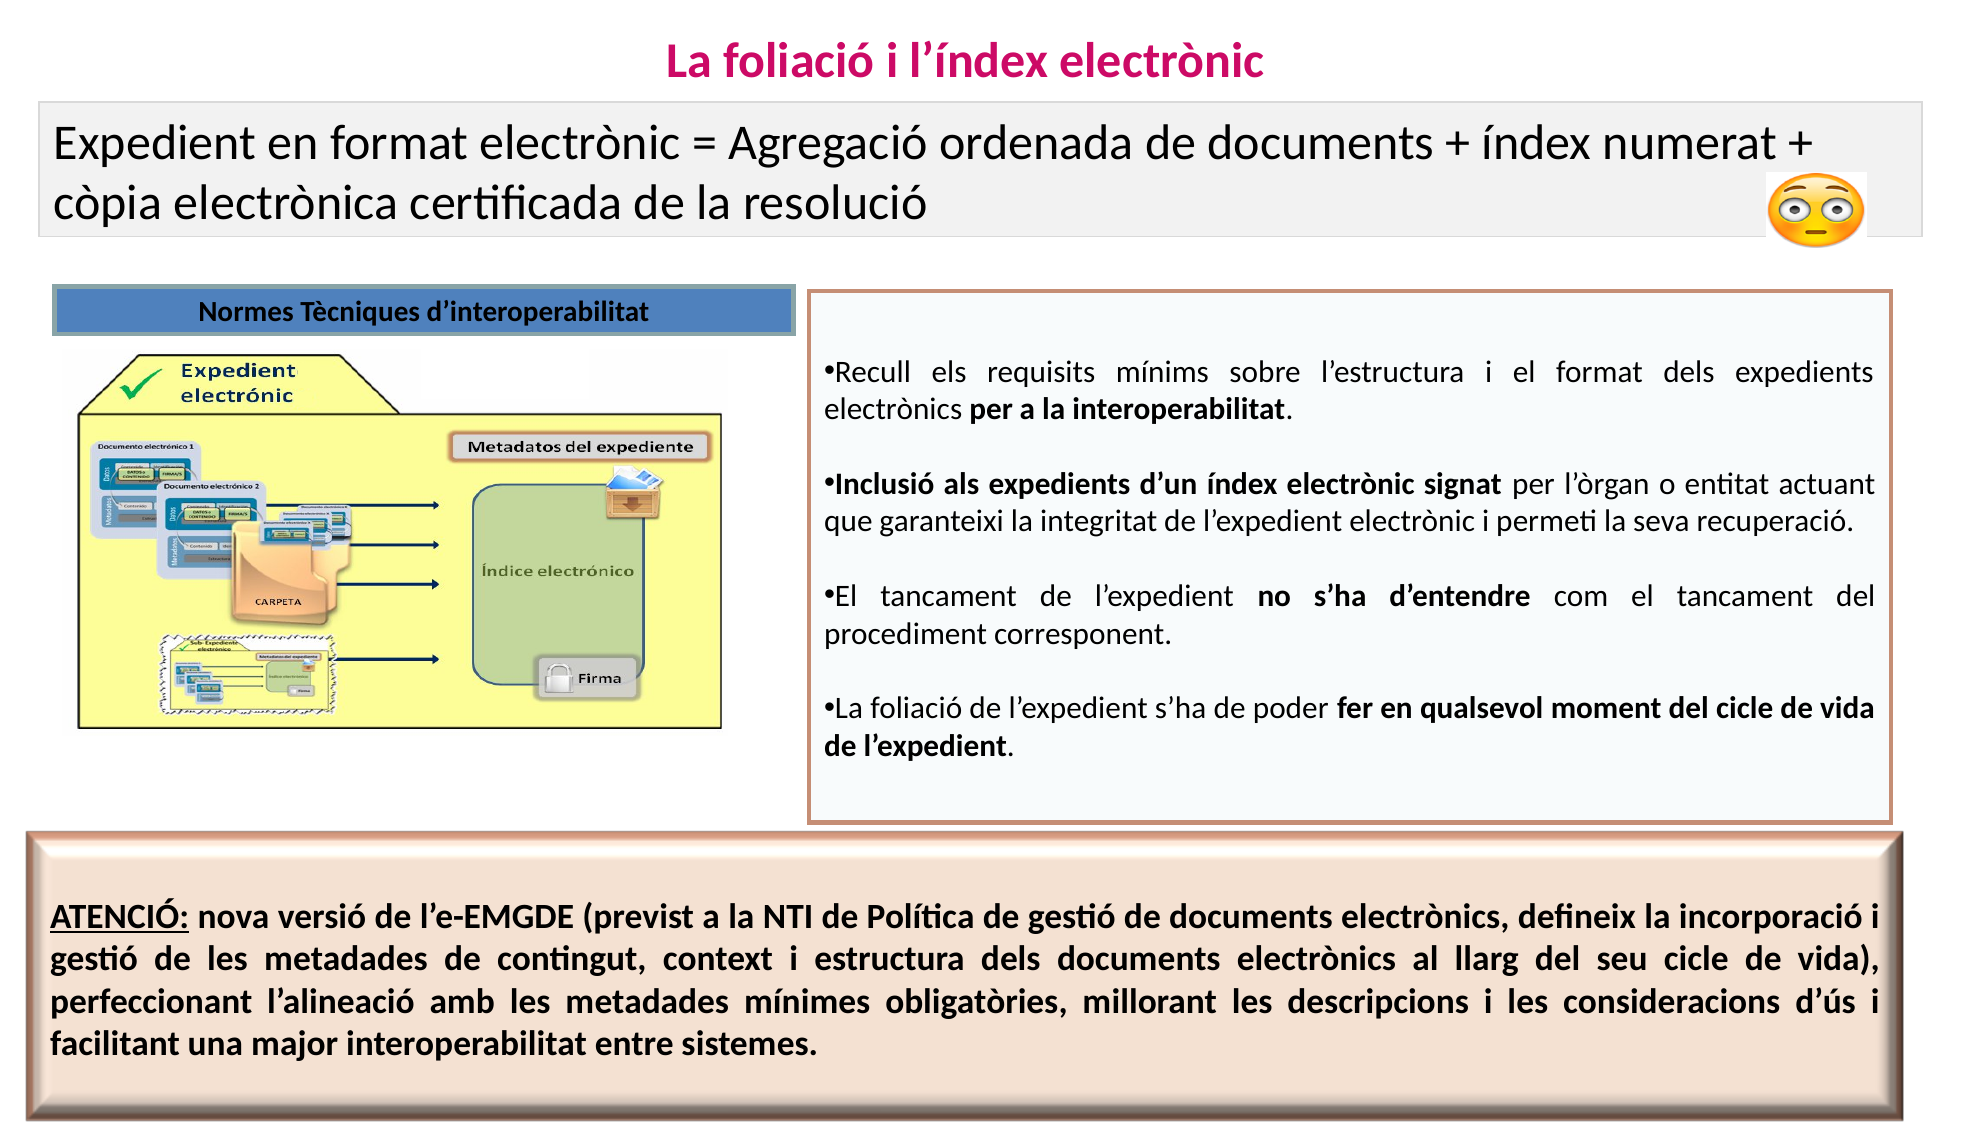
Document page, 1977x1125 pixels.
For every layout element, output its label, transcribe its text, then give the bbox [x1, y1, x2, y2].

text_box Normes Tècniques d’interoperabilitat [54, 286, 794, 334]
picture [61, 348, 728, 736]
text_box La foliació i l’índex electrònic [70, 27, 1861, 87]
picture [1766, 172, 1867, 248]
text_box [23, 828, 1907, 1125]
text_box Recull els requisits mínims sobre l’estructura i el format dels expedients electrònics per a la interoperabilitat. Inclusió als expedients d’un índex electrònic signat per l’òrgan o entitat actuant que garanteixi la integritat de l’expedient electrònic i permeti la seva recuperació. El tancament de l’expedient no s’ha d’entendre com el tancament del procediment corresponent. La foliació de l’expedient s’ha de poder fer en qualsevol moment del cicle de vida de l’expedient. [809, 290, 1891, 823]
text_box Expedient en format electrònic = Agregació ordenada de documents + índex numerat + còpia electrònica certificada de la resolució [38, 101, 1922, 237]
